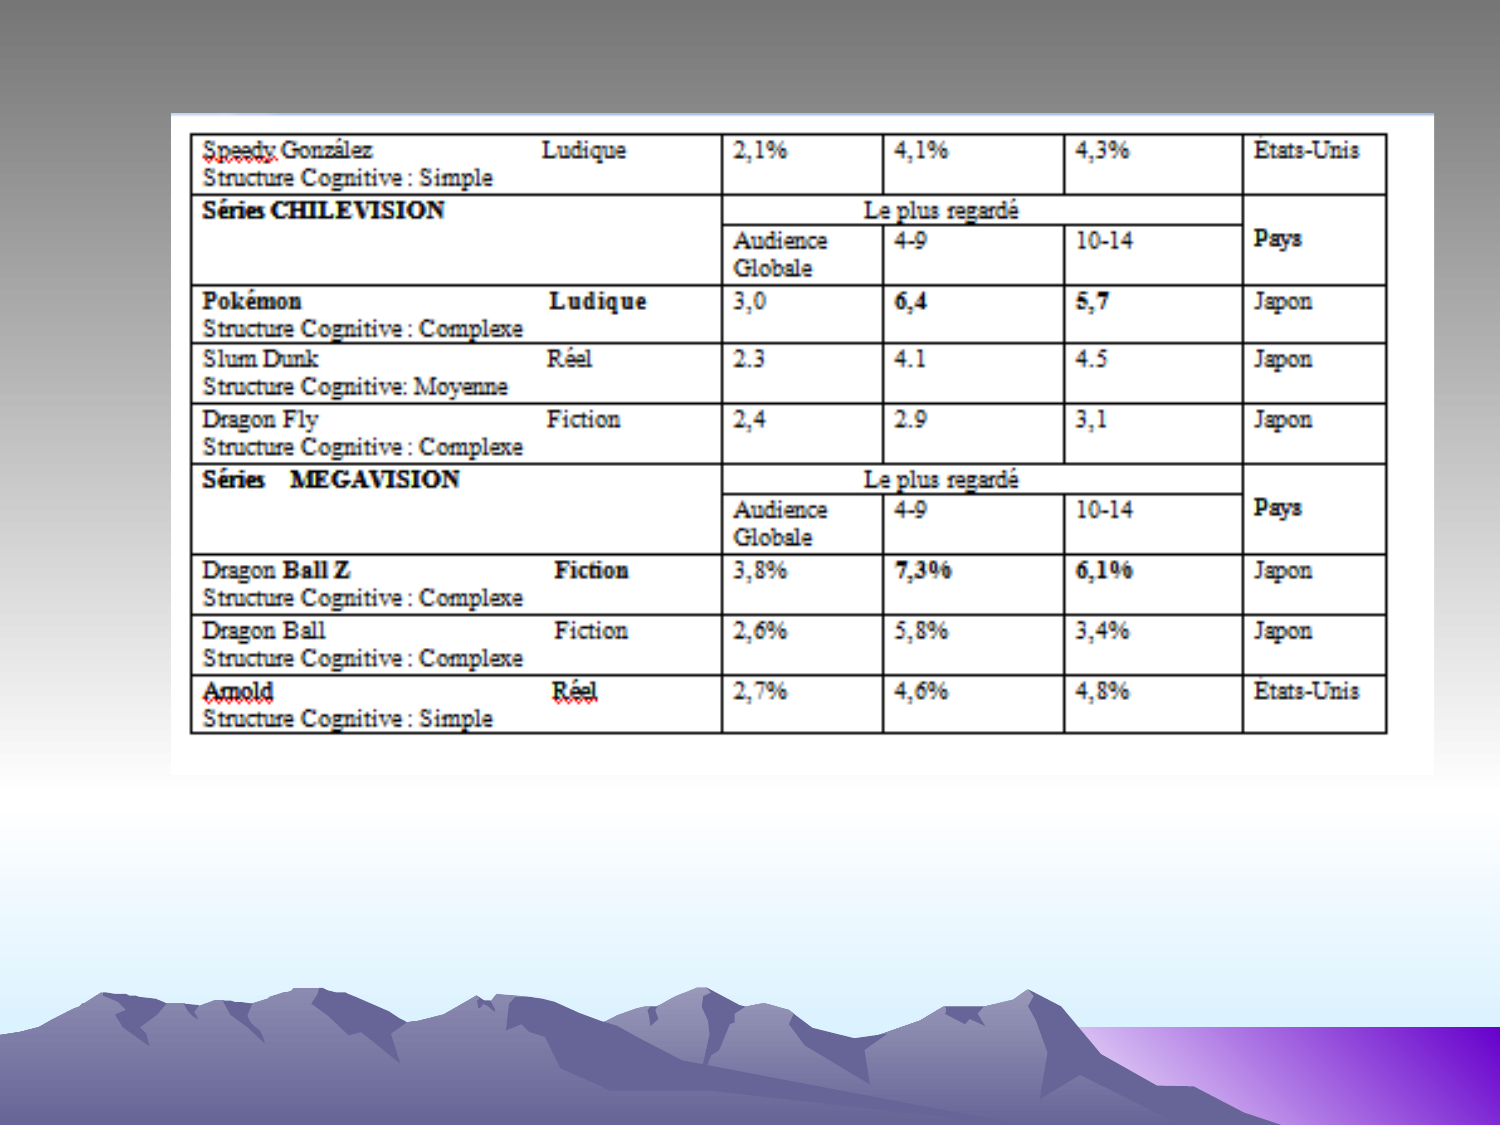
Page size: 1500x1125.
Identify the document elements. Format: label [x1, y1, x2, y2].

list [170, 113, 1435, 776]
